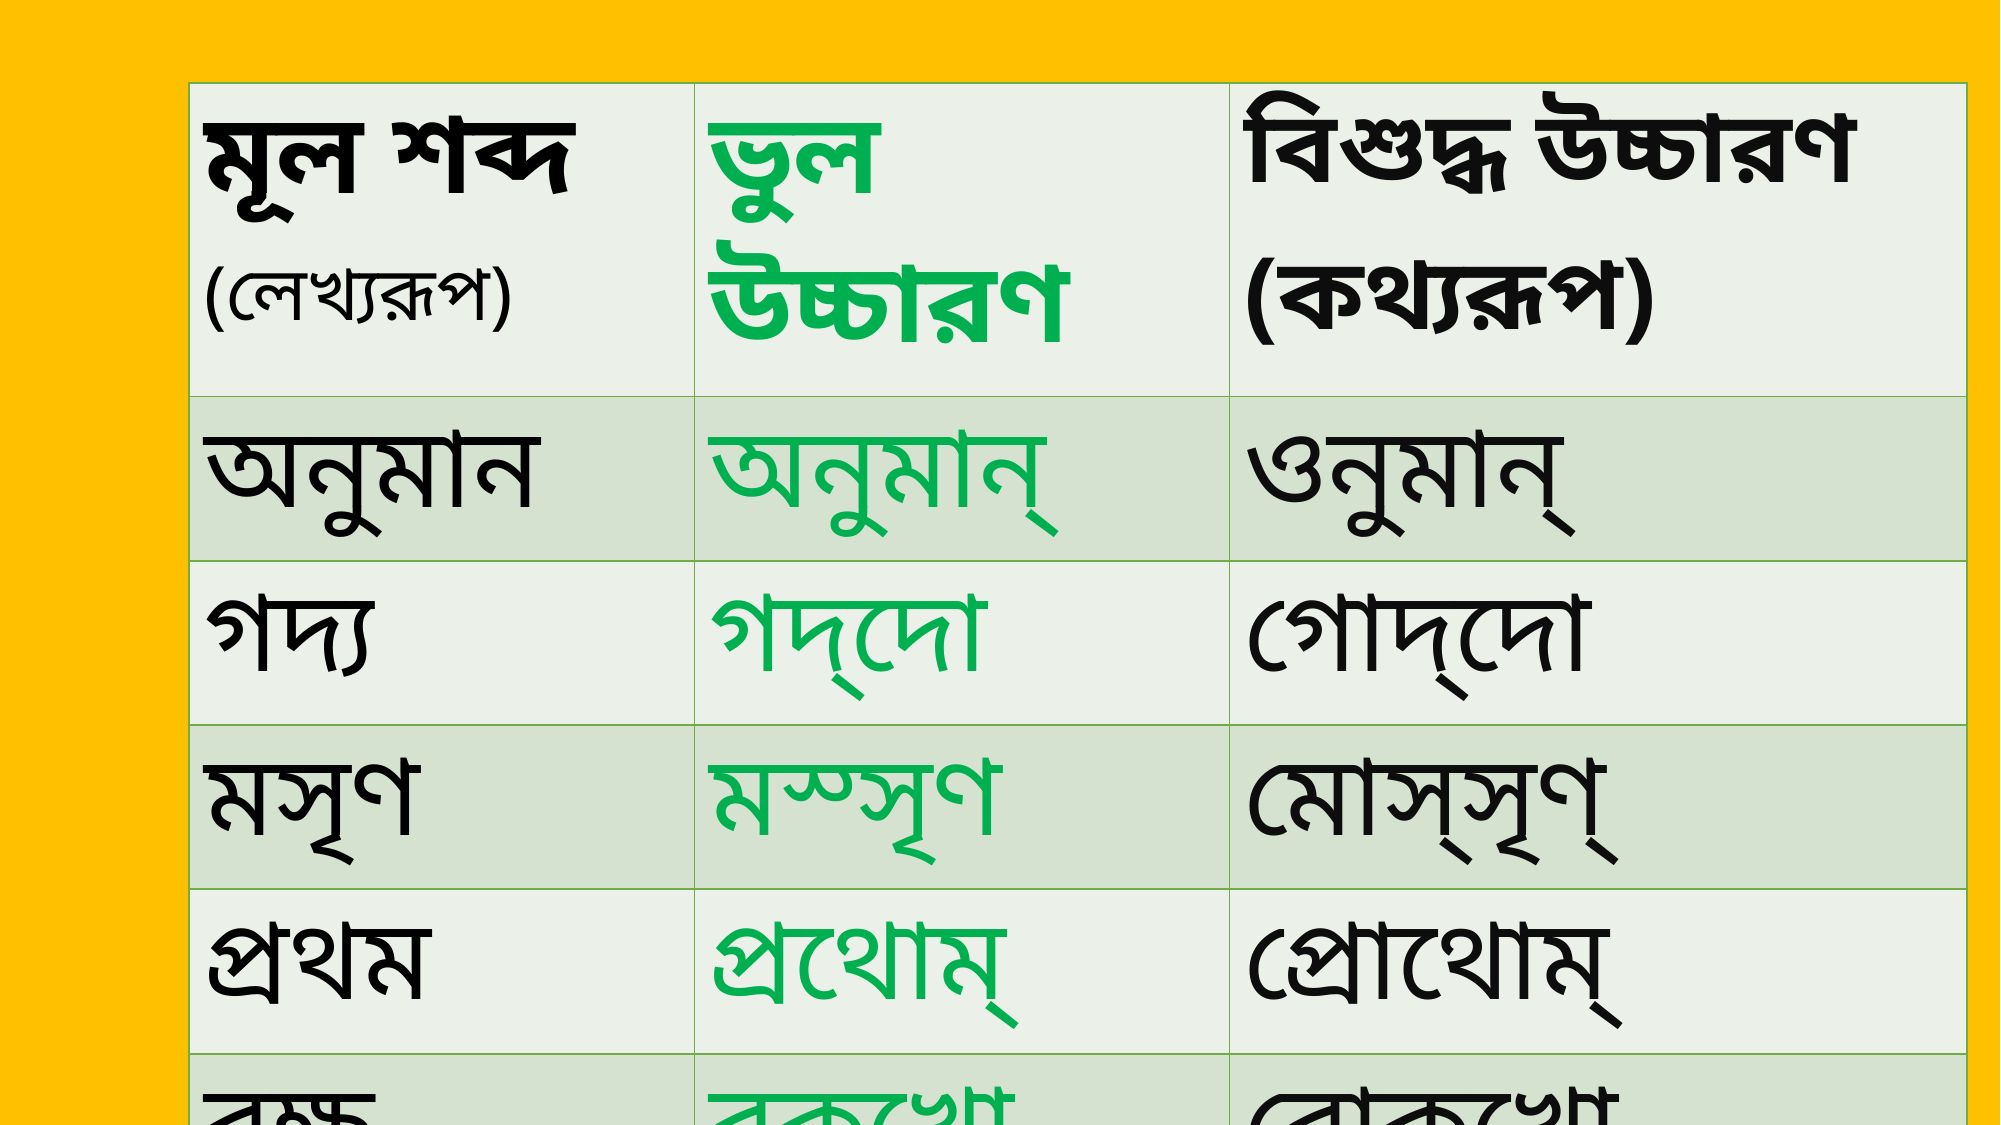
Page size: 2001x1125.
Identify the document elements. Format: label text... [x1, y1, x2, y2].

table_cell প্রথোম্‌ [695, 890, 1229, 1053]
table_cell প্রোথোম্‌ [1230, 890, 1966, 1053]
table_cell বোক্‌খো [1230, 1055, 1966, 1125]
table_header মূল শব্দ (লেখ্যরূপ) [190, 84, 694, 396]
table_cell অনুমান [190, 397, 694, 560]
table_cell মোস্‌সৃণ্‌ [1230, 726, 1966, 888]
table_cell প্রথম [190, 890, 694, 1053]
table_cell গোদ্‌দো [1230, 562, 1966, 724]
table_cell ওনুমান্‌ [1230, 397, 1966, 560]
table_cell মস্সৃণ [695, 726, 1229, 888]
table_header বিশুদ্ধ উচ্চারণ (কথ্যরূপ) [1230, 84, 1966, 396]
table_cell বক্‌খো [695, 1055, 1229, 1125]
table_cell বক্ষ [190, 1055, 694, 1125]
table_cell মসৃণ [190, 726, 694, 888]
table_cell গদ্য [190, 562, 694, 724]
table_cell অনুমান্‌ [695, 397, 1229, 560]
table_cell গদ্‌দো [695, 562, 1229, 724]
table_header ভুল উচ্চারণ [695, 84, 1229, 396]
